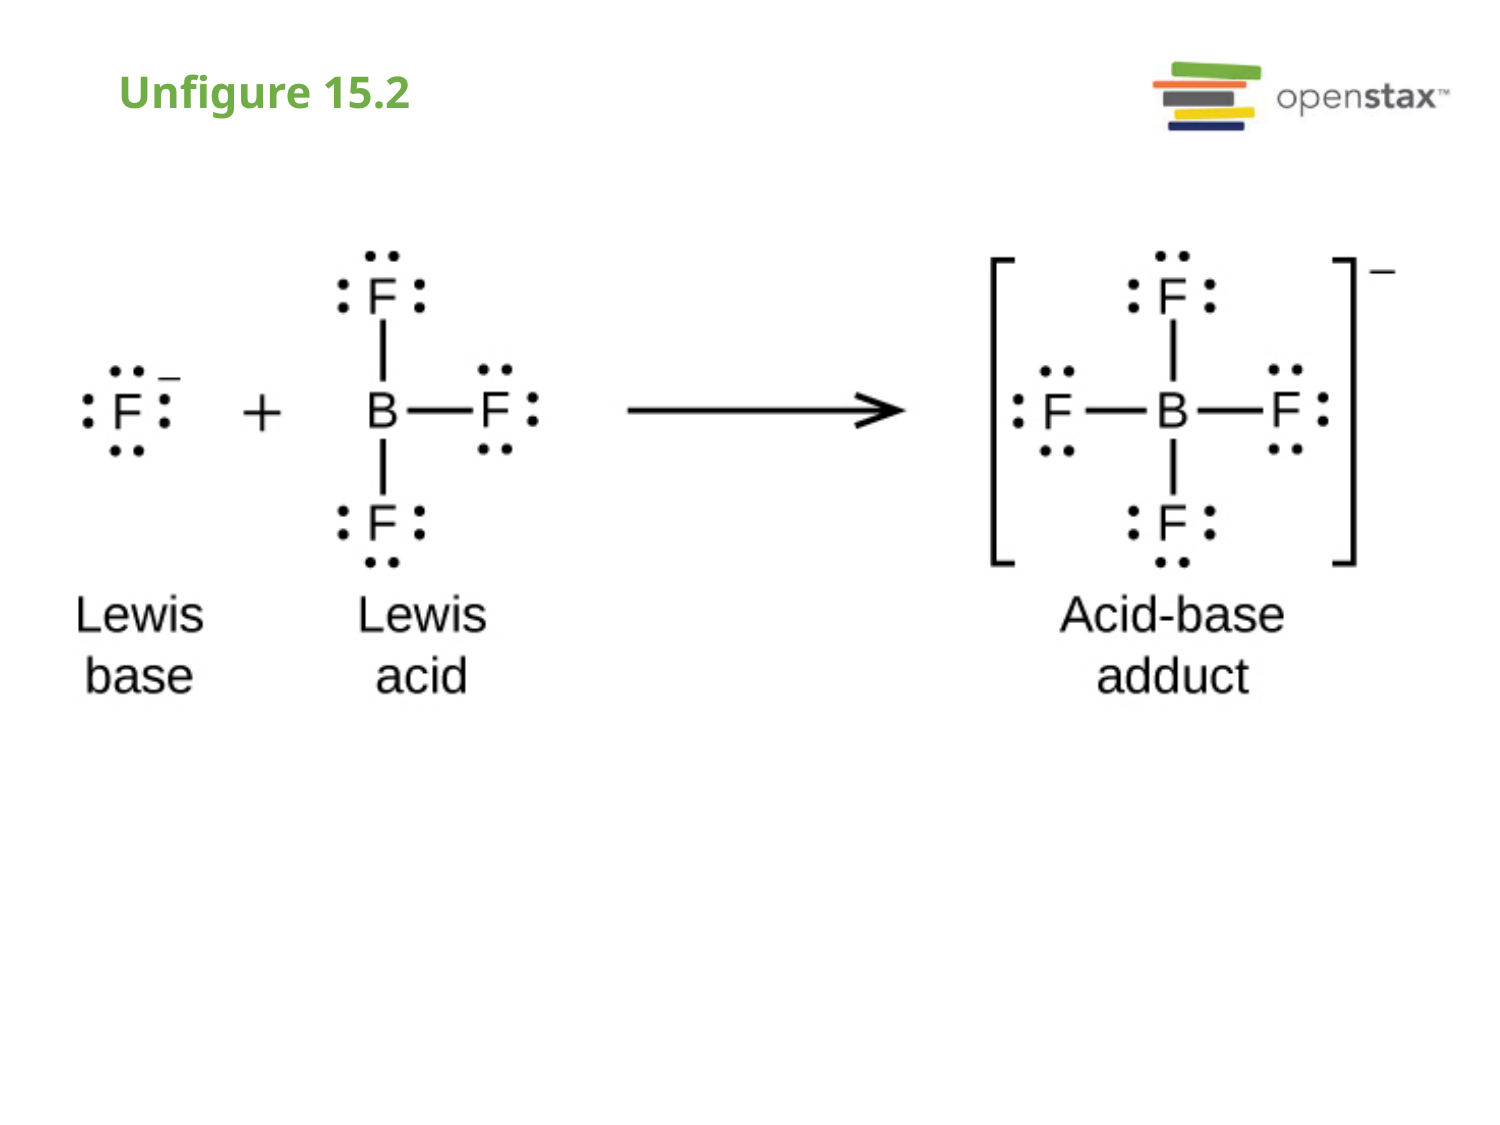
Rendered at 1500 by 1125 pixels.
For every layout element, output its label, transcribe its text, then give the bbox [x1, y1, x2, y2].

picture [74, 184, 1398, 759]
title Unfigure 15.2 [103, 59, 1397, 130]
picture [1151, 59, 1452, 134]
